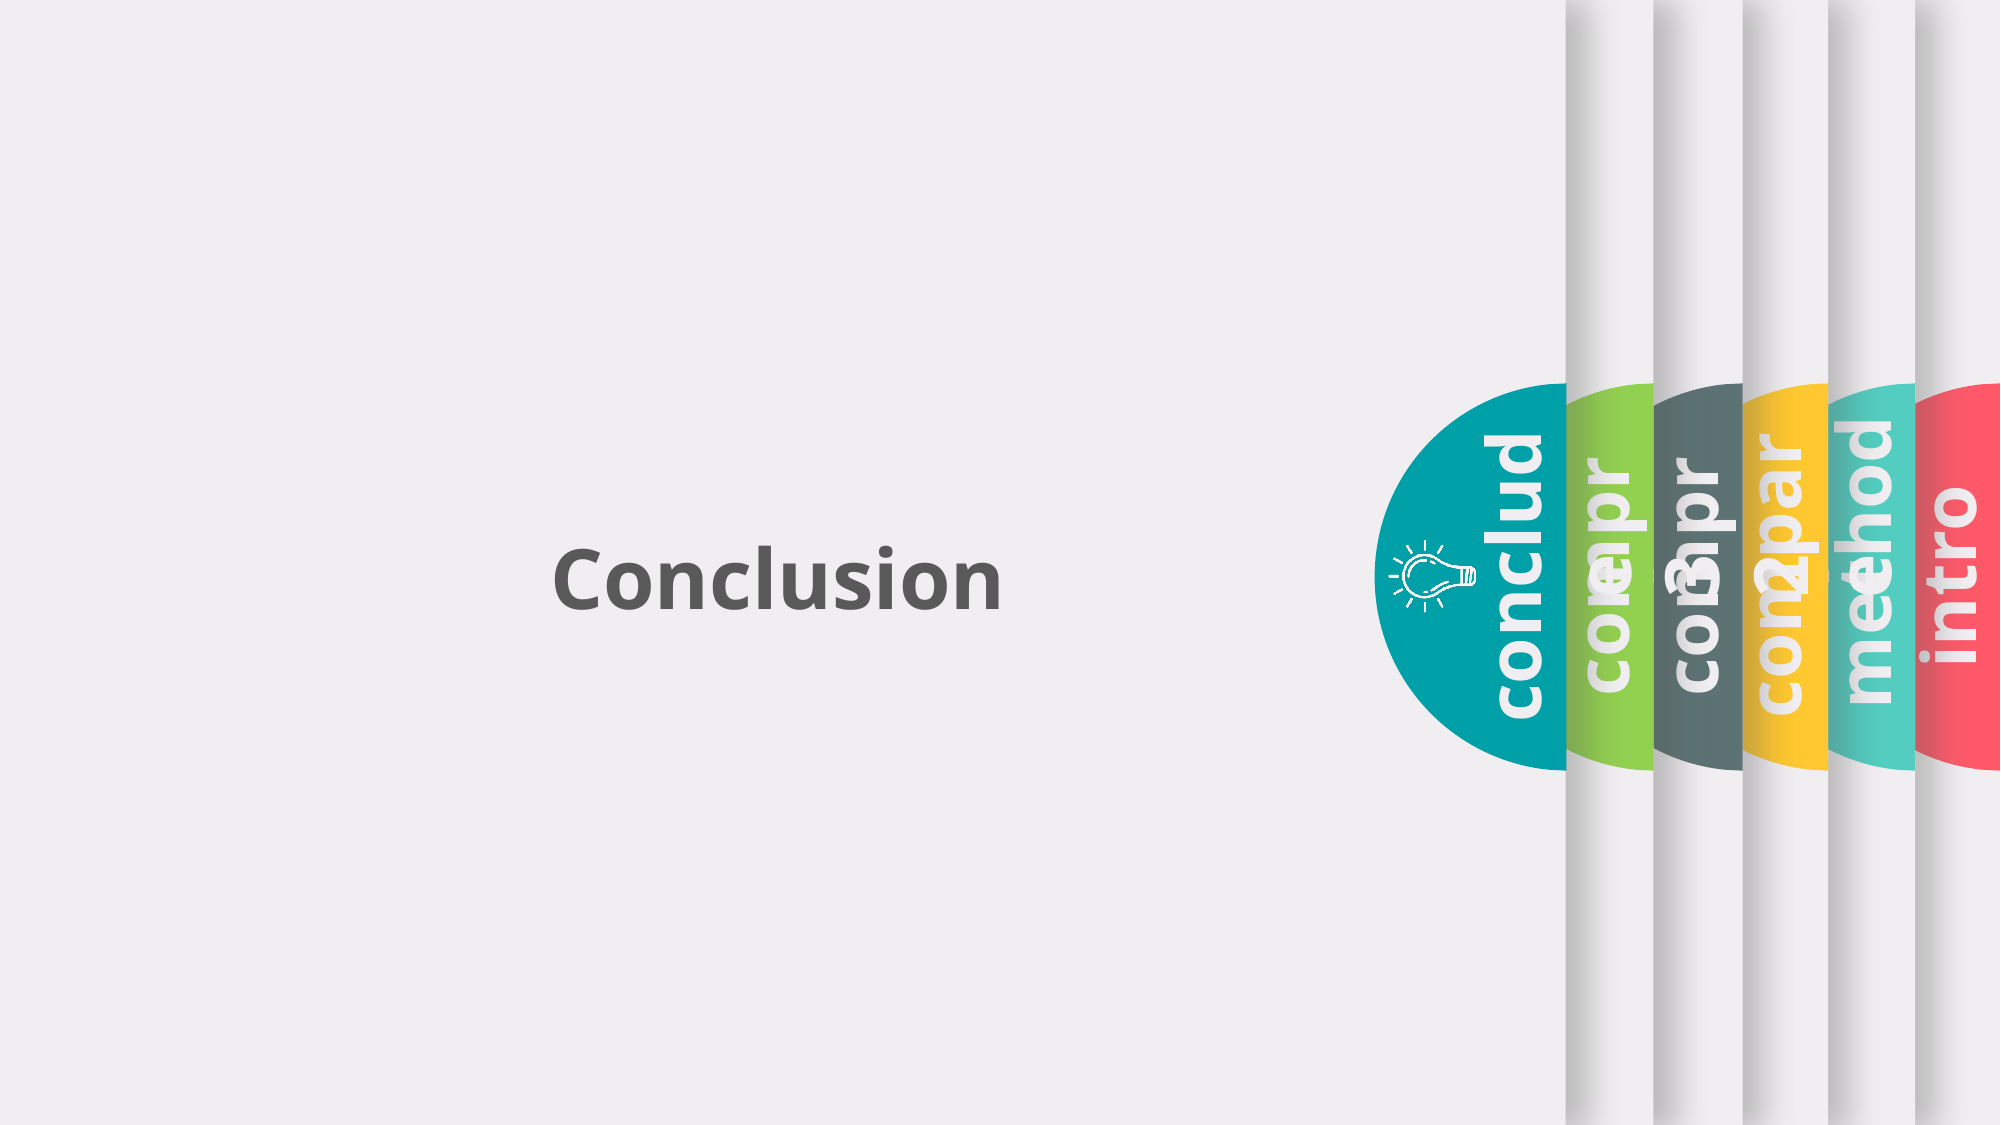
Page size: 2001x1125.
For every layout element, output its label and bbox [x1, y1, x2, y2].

text_box [0, 0, 1567, 1125]
text_box [1654, 0, 1743, 1125]
text_box [1743, 0, 1829, 1125]
text_box [1567, 0, 1654, 1125]
text_box [1916, 0, 2000, 1125]
text_box [1829, 0, 1916, 1125]
